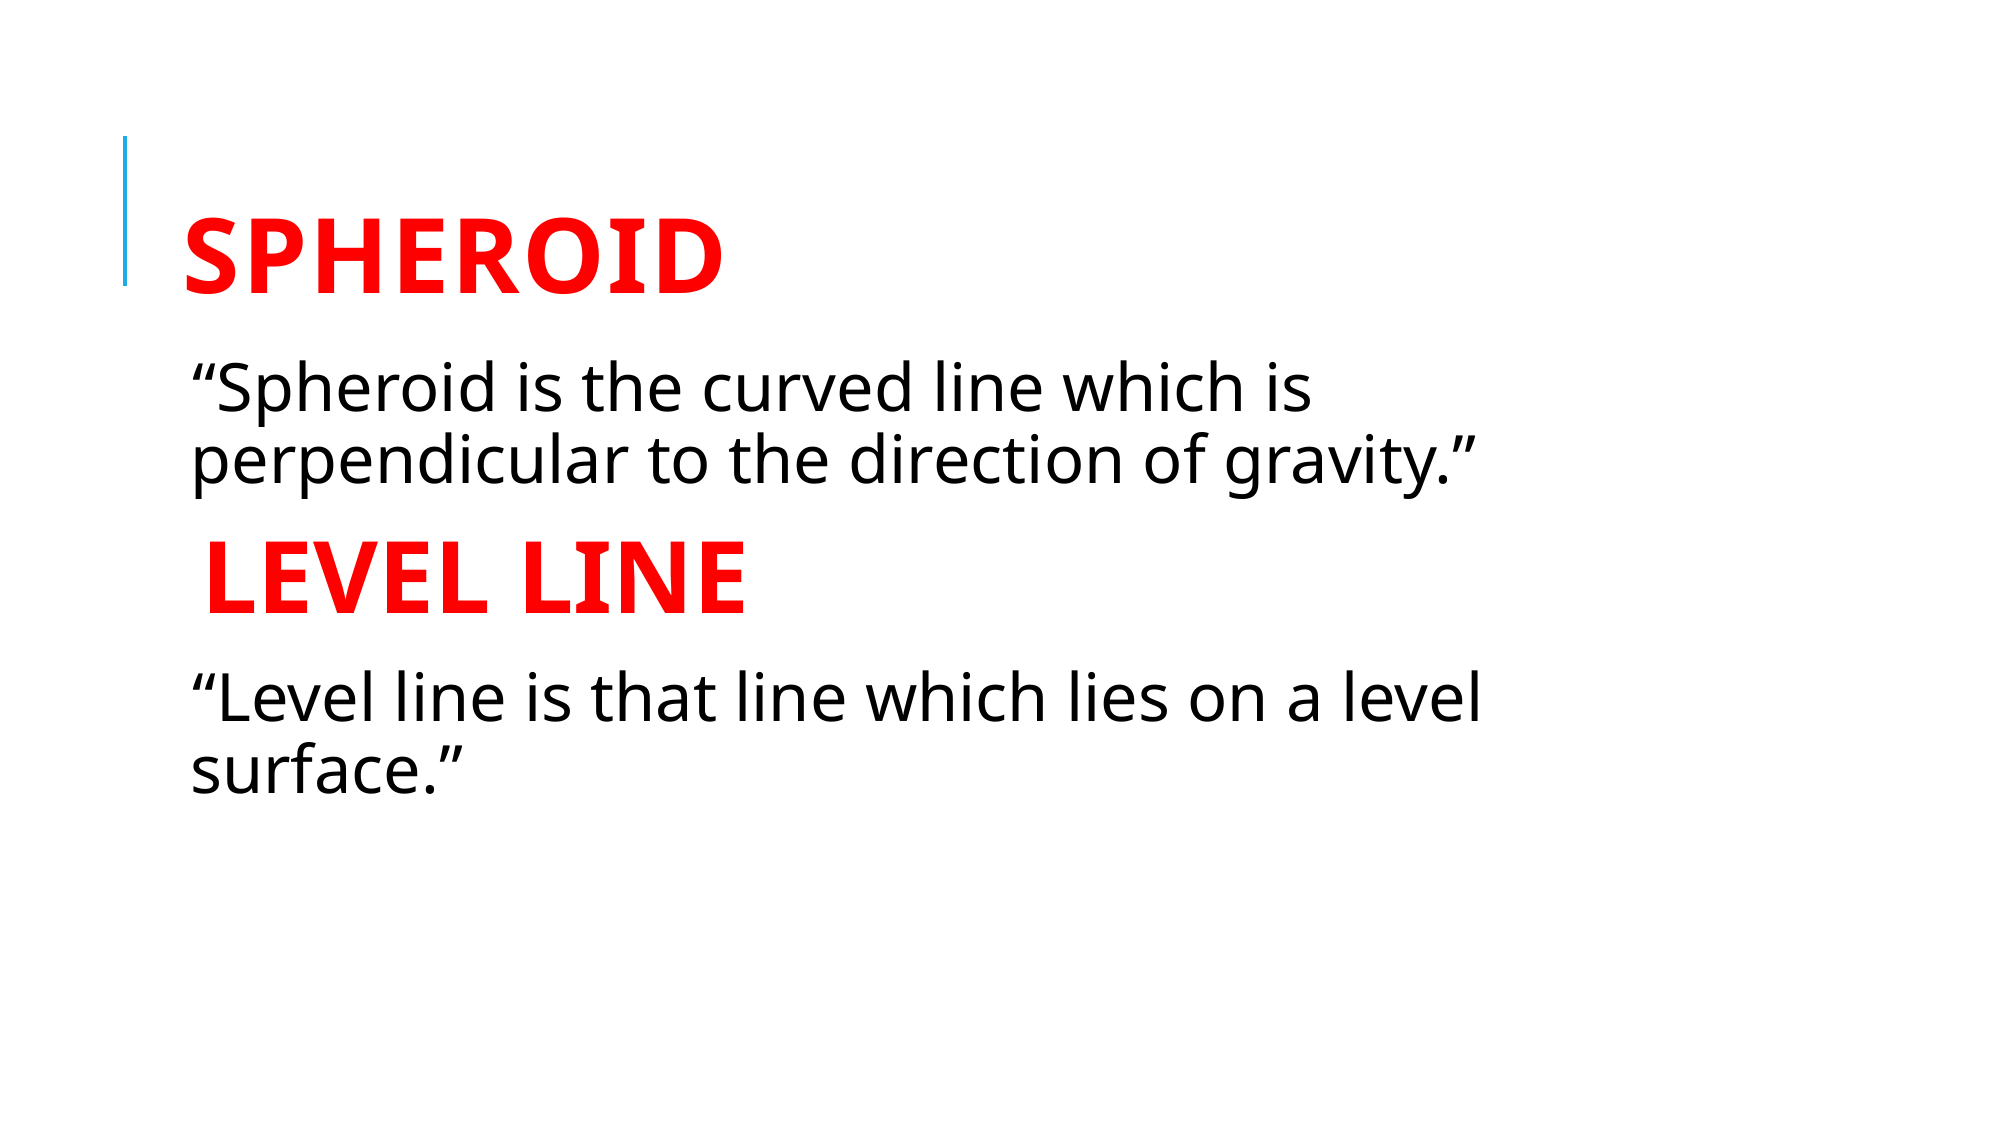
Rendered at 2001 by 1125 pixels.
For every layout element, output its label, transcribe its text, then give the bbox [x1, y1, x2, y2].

list “Spheroid is the curved line which is perpendicular to the direction of gravity.” LEVEL LINE “Level line is that line which lies on a level surface.” [168, 346, 1763, 1007]
title Spheroid [168, 140, 1763, 346]
